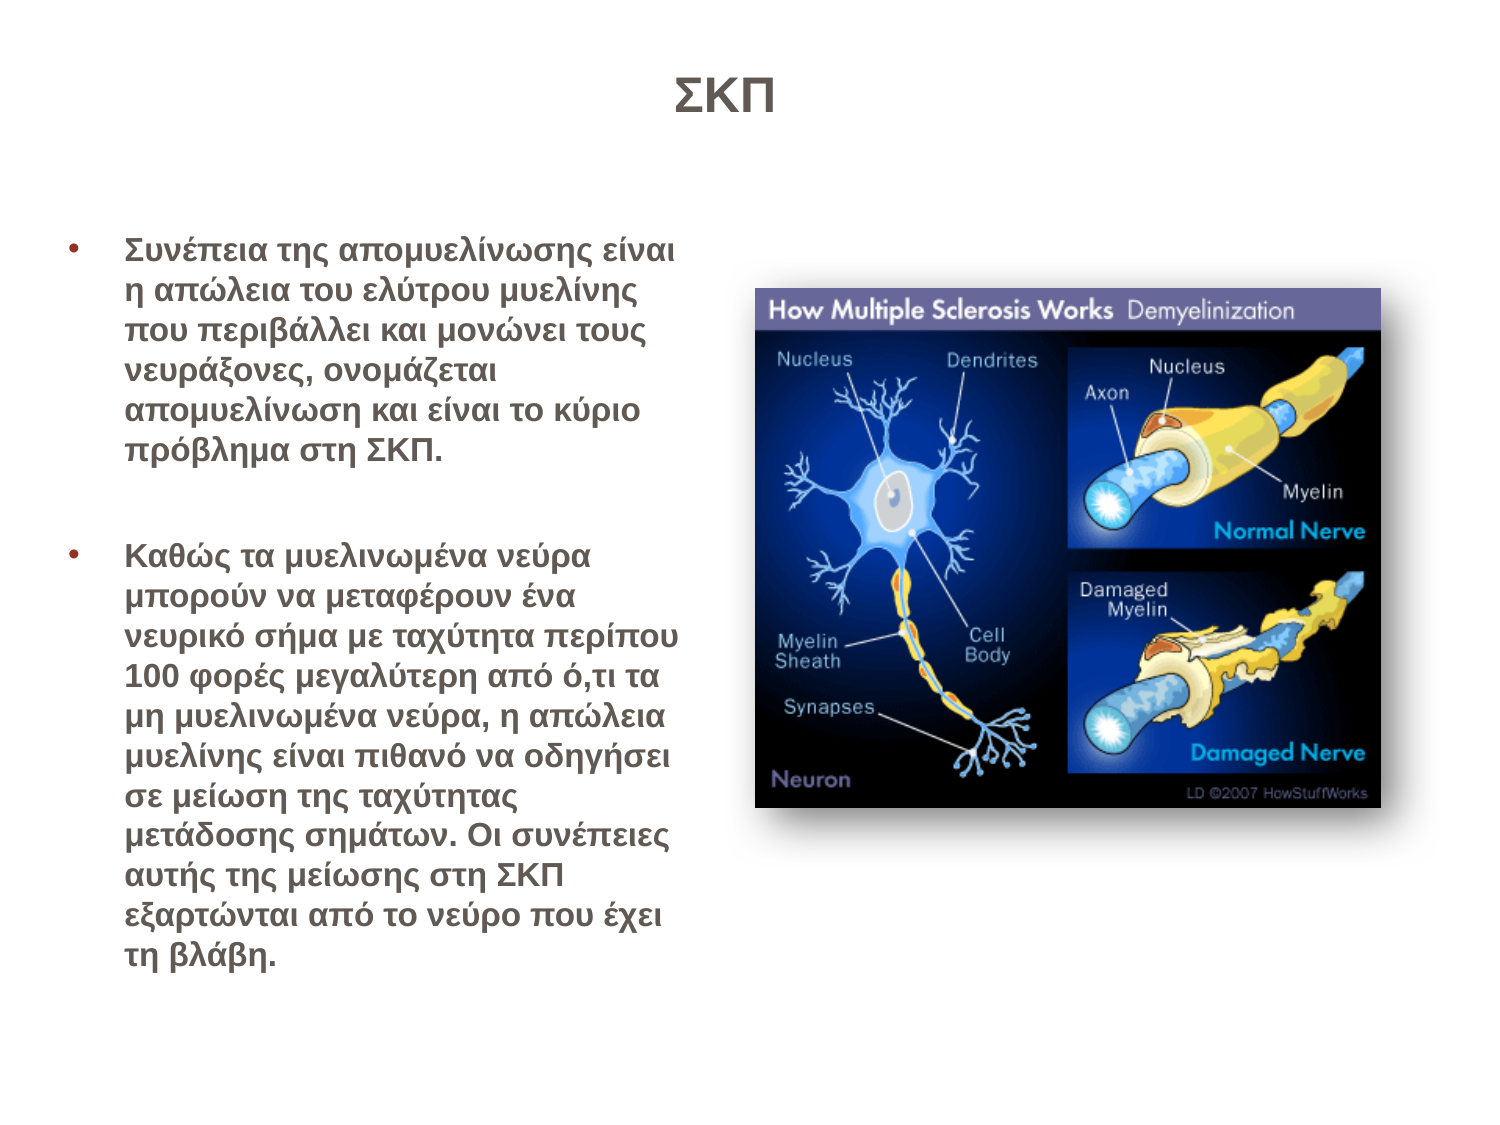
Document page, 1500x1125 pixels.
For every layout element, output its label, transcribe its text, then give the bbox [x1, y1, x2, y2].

text_box ΣΚΠ [44, 61, 1405, 124]
list Συνέπεια της απομυελίνωσης είναι η απώλεια του ελύτρου μυελίνης που περιβάλλει και μονώνει τους νευράξονες, ονομάζεται απομυελίνωση και είναι το κύριο πρόβλημα στη ΣΚΠ. Καθώς τα μυελινωμένα νεύρα μπορούν να μεταφέρουν ένα νευρικό σήμα με ταχύτητα περίπου 100 φορές μεγαλύτερη από ό,τι τα μη μυελινωμένα νεύρα, η απώλεια μυελίνης είναι πιθανό να οδηγήσει σε μείωση της ταχύτητας μετάδοσης σημάτων. Οι συνέπειες αυτής της μείωσης στη ΣΚΠ εξαρτώνται από το νεύρο που έχει τη βλάβη. [53, 220, 707, 876]
picture [755, 288, 1381, 808]
